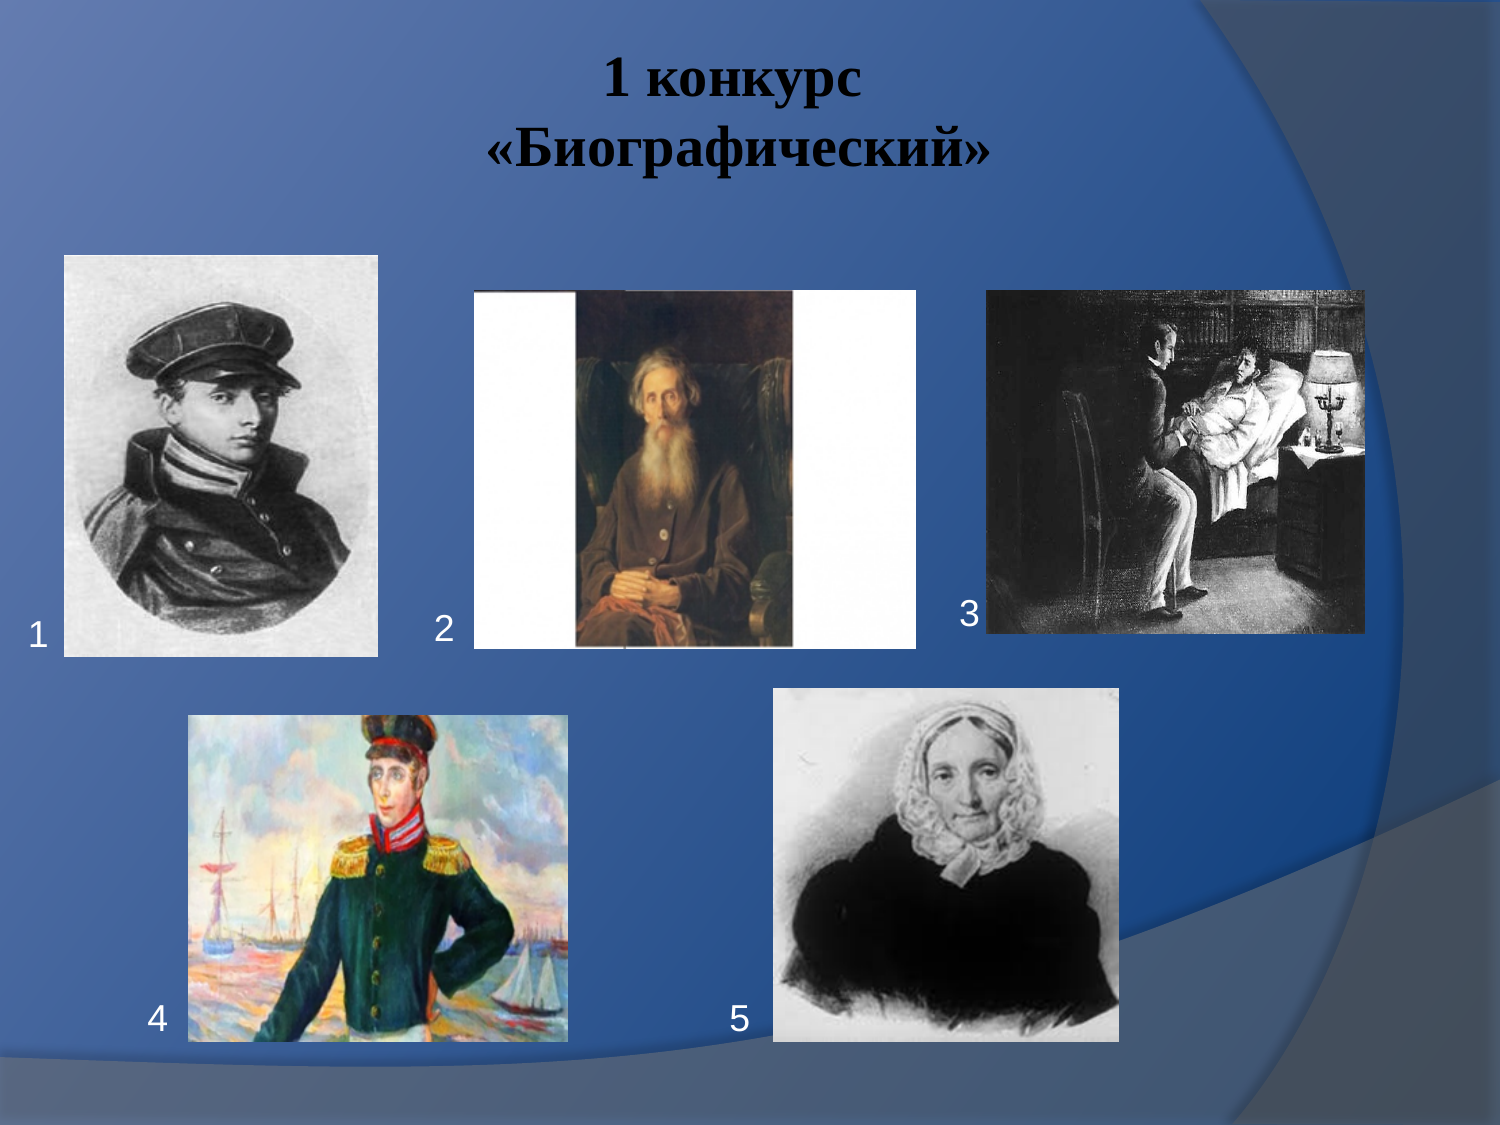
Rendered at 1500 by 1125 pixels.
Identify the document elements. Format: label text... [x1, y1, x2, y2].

text_box 1 [13, 603, 49, 663]
text_box 2 [419, 596, 467, 657]
text_box 5 [714, 987, 762, 1047]
picture [773, 688, 1119, 1042]
text_box 4 [132, 987, 174, 1047]
picture [188, 715, 568, 1043]
picture [985, 290, 1365, 634]
text_box 1 конкурс «Биографический» [206, 30, 1258, 186]
picture [474, 290, 916, 649]
picture [64, 255, 379, 658]
text_box 3 [944, 581, 977, 642]
